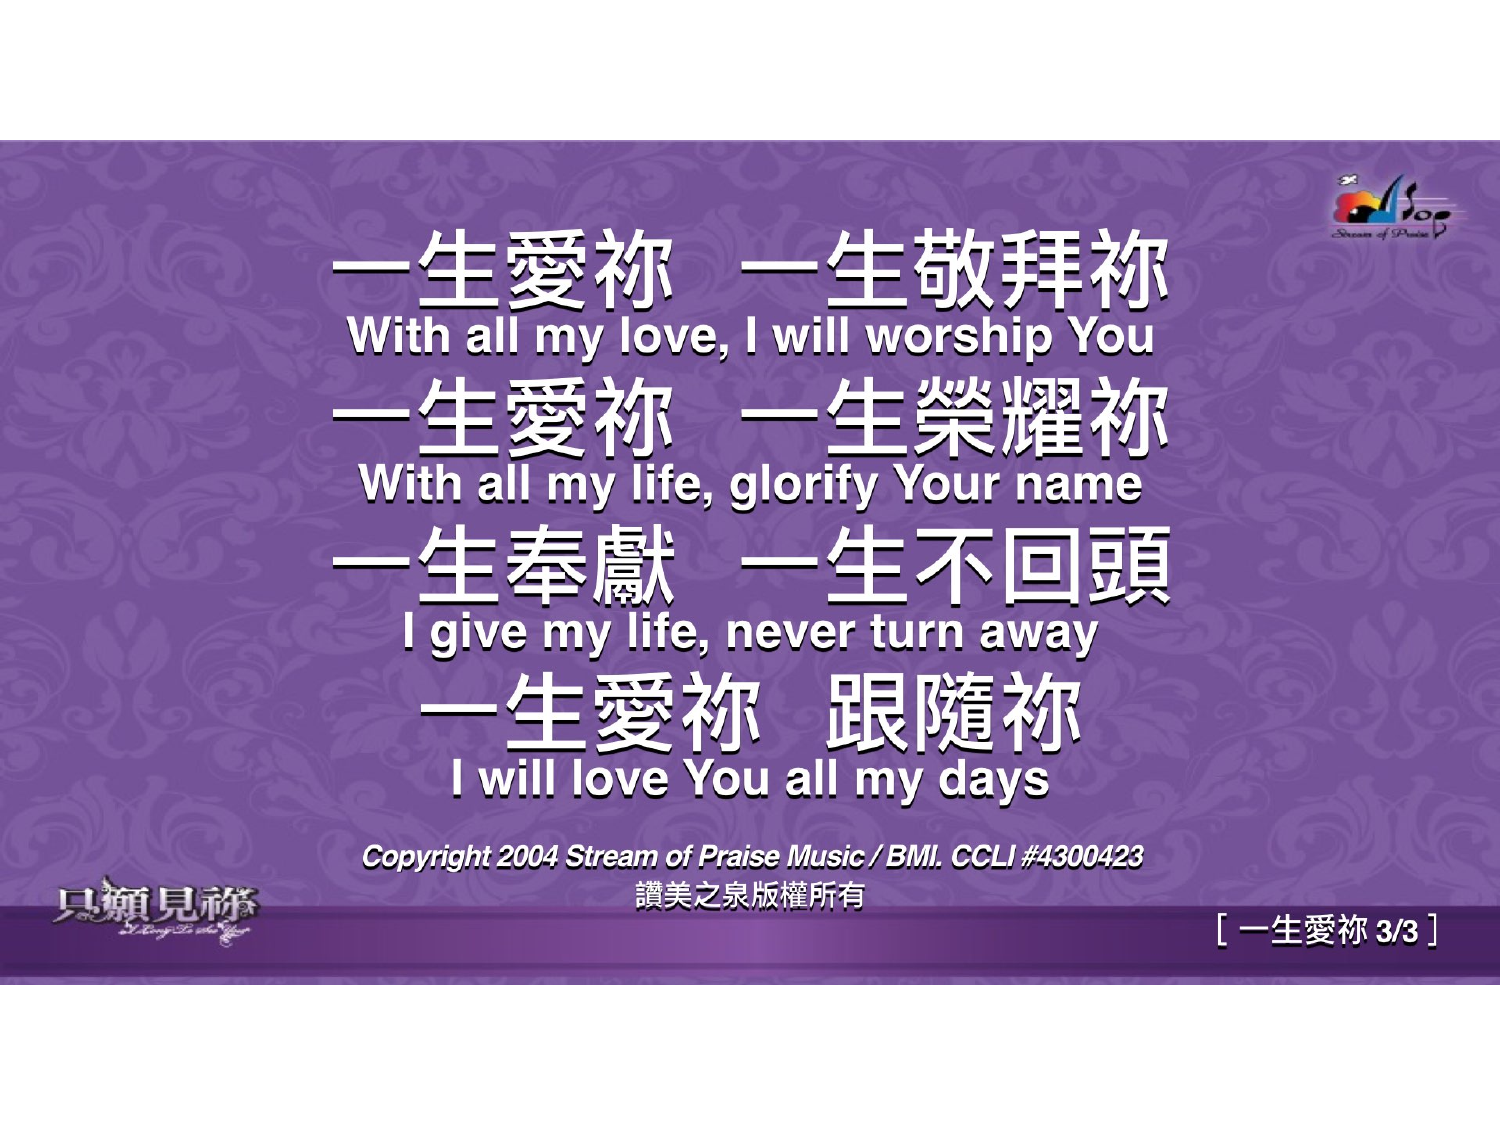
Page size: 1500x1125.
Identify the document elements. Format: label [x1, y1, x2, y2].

picture [0, 140, 1500, 985]
